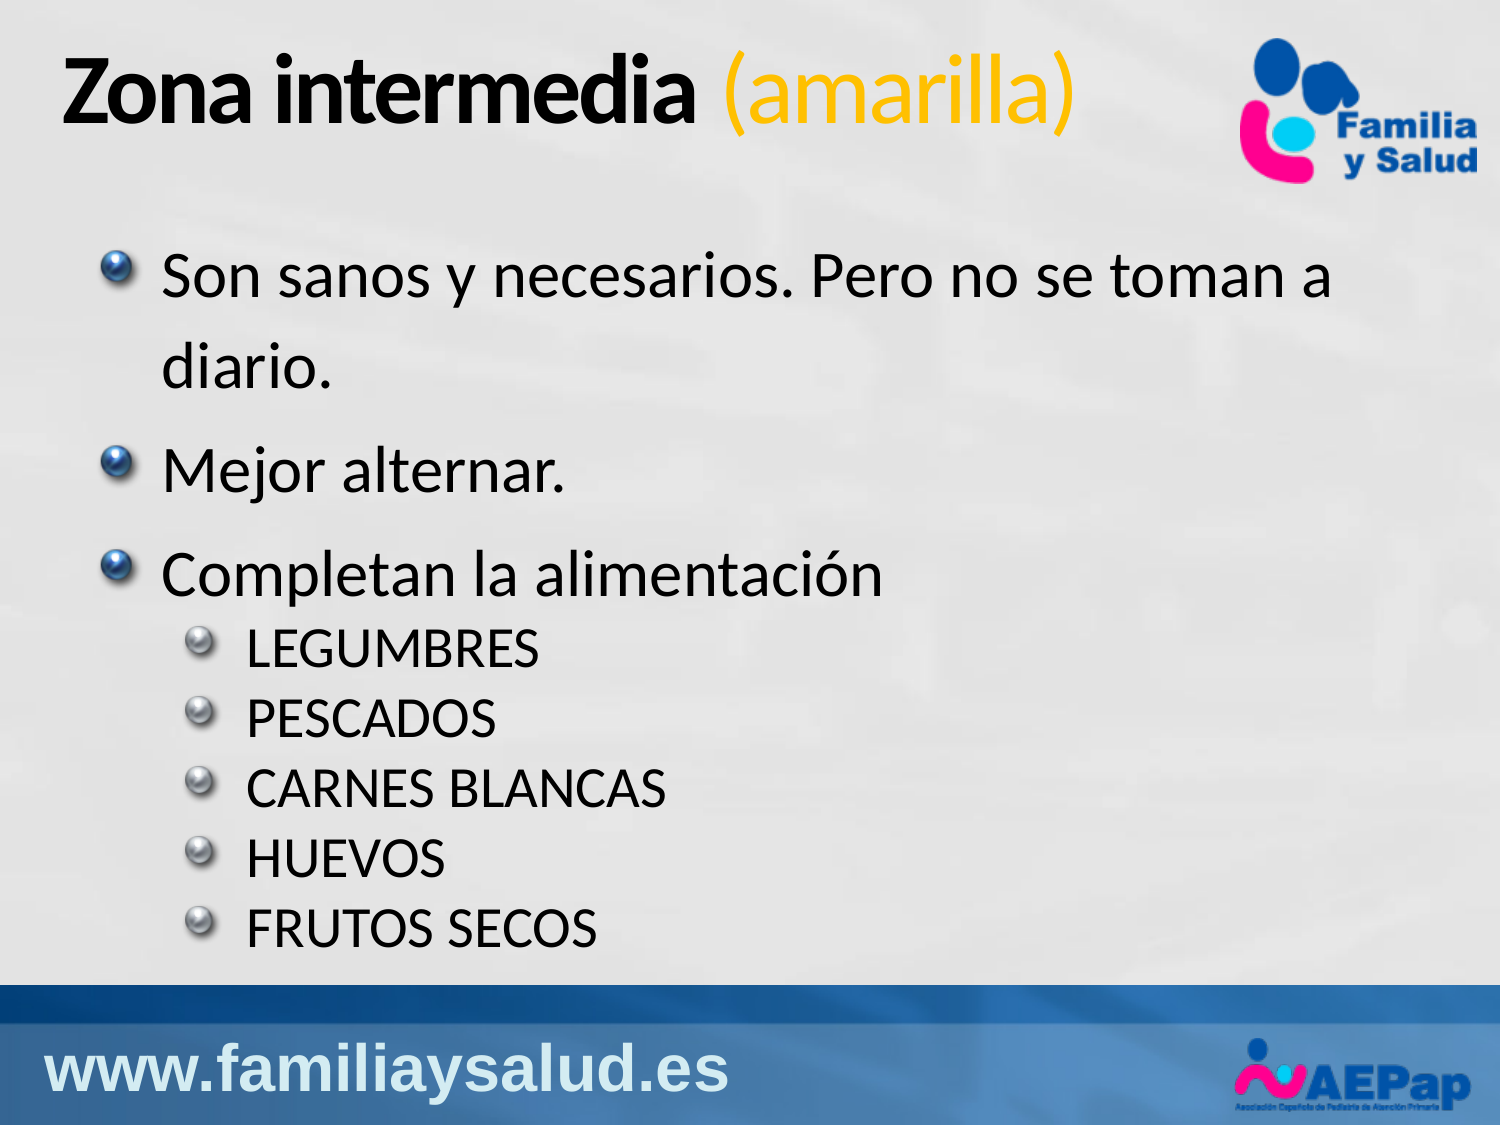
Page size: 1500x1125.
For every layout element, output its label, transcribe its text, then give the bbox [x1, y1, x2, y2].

picture [0, 0, 1500, 1125]
list Son sanos y necesarios. Pero no se toman a diario. Mejor alternar. Completan la alimentación LEGUMBRES PESCADOS CARNES BLANCAS HUEVOS FRUTOS SECOS [96, 219, 1473, 968]
title Zona intermedia (amarilla) [62, 37, 1238, 147]
text_box www.familiaysalud.es [29, 1017, 757, 1113]
